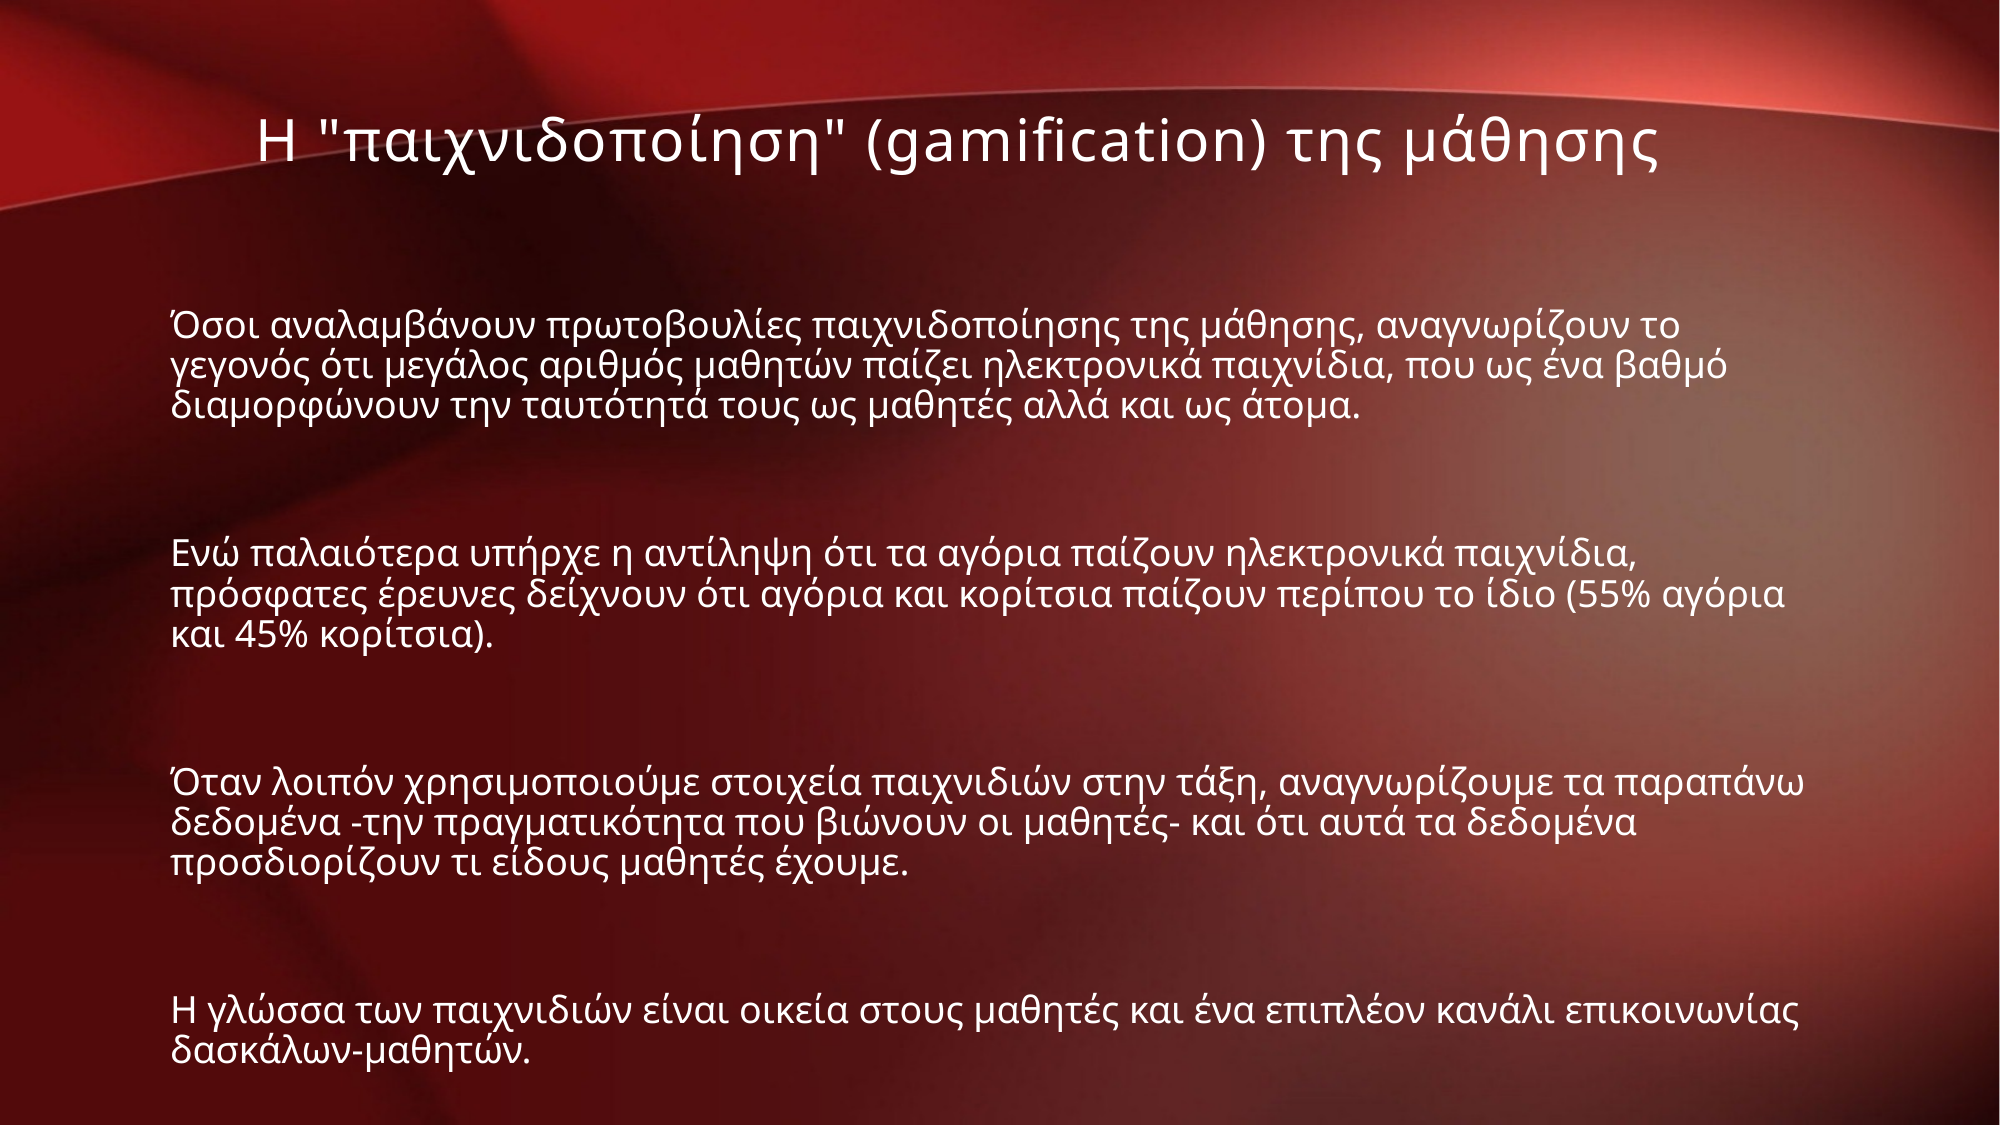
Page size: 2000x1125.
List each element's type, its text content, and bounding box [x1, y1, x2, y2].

text_box Η "παιχνιδοποίηση" (gamification) της μάθησης [240, 66, 1740, 182]
list Όσοι αναλαμβάνουν πρωτοβουλίες παιχνιδοποίησης της μάθησης, αναγνωρίζουν το γεγονός ότι μεγάλος αριθμός μαθητών παίζει ηλεκτρονικά παιχνίδια, που ως ένα βαθμό διαμορφώνουν την ταυτότητά τους ως μαθητές αλλά και ως άτομα. Ενώ παλαιότερα υπήρχε η αντίληψη ότι τα αγόρια παίζουν ηλεκτρονικά παιχνίδια, πρόσφατες έρευνες δείχνουν ότι αγόρια και κορίτσια παίζουν περίπου το ίδιο (55% αγόρια και 45% κορίτσια). Όταν λοιπόν χρησιμοποιούμε στοιχεία παιχνιδιών στην τάξη, αναγνωρίζουμε τα παραπάνω δεδομένα -την πραγματικότητα που βιώνουν οι μαθητές- και ότι αυτά τα δεδομένα προσδιορίζουν τι είδους μαθητές έχουμε. Η γλώσσα των παιχνιδιών είναι οικεία στους μαθητές και ένα επιπλέον κανάλι επικοινωνίας δασκάλων-μαθητών. [149, 295, 1850, 1030]
picture [0, 0, 2000, 1125]
